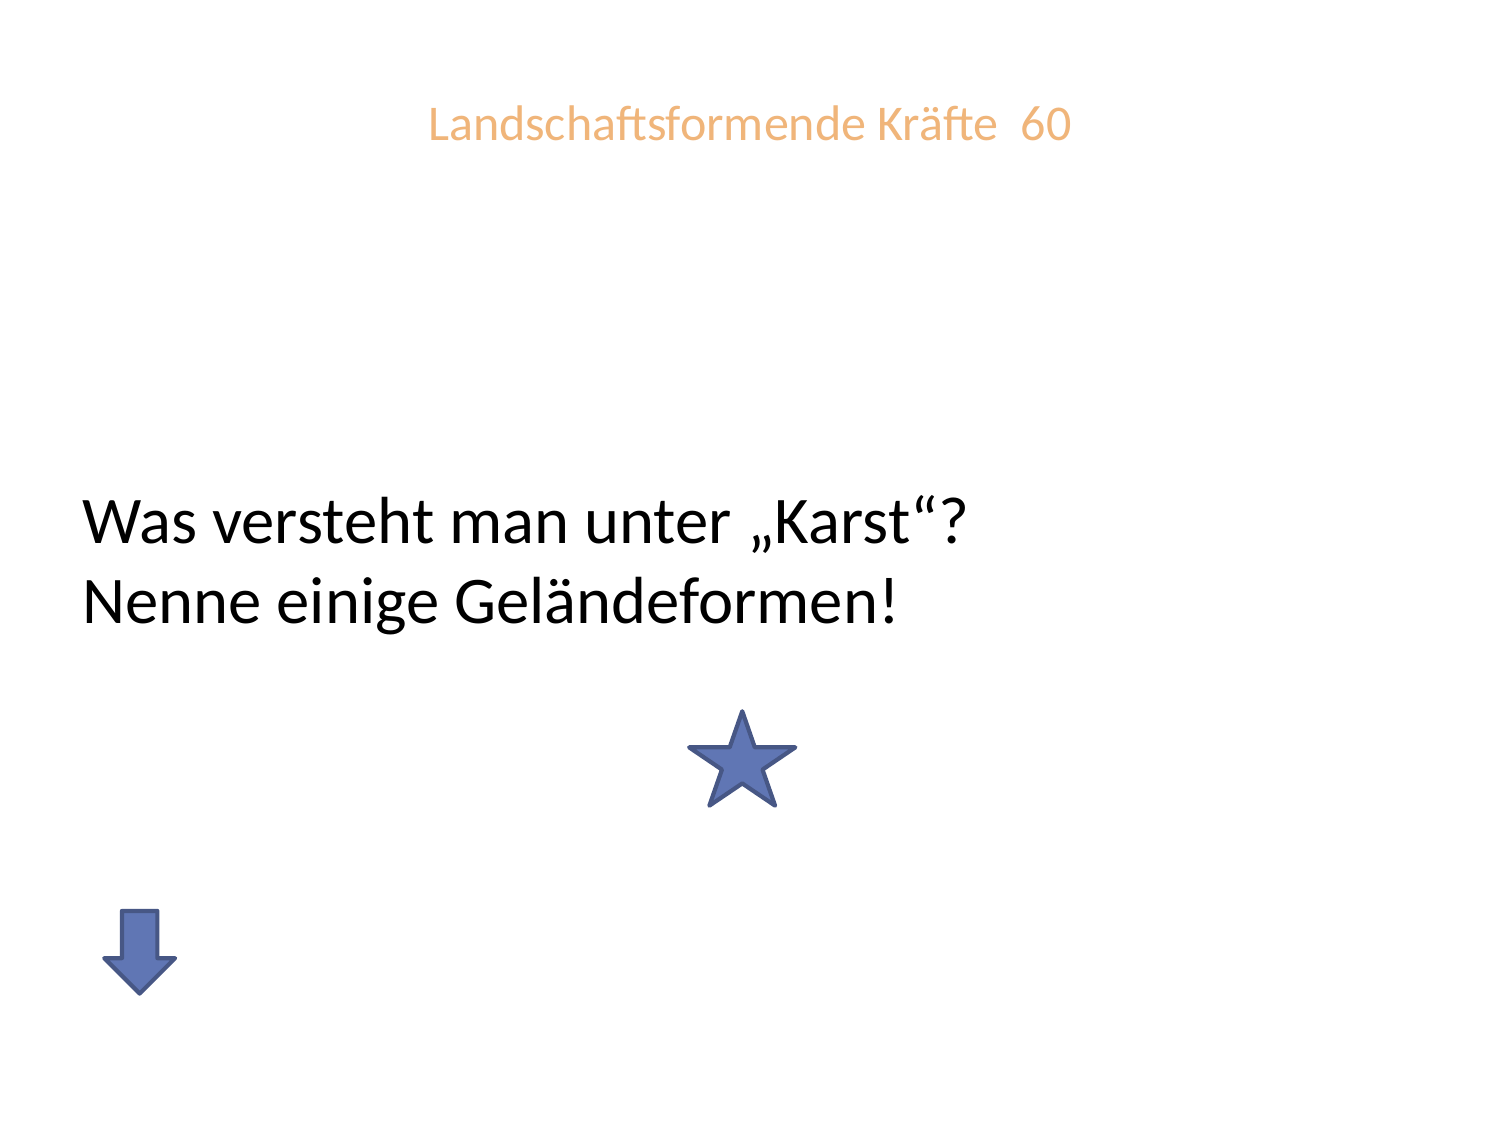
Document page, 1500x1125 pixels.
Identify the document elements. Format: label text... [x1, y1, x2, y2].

text_box [102, 908, 178, 996]
list Was versteht man unter „Karst“? Nenne einige Geländeformen! [67, 202, 1418, 912]
text_box [687, 709, 798, 808]
title Landschaftsformende Kräfte 60 [75, 45, 1425, 197]
